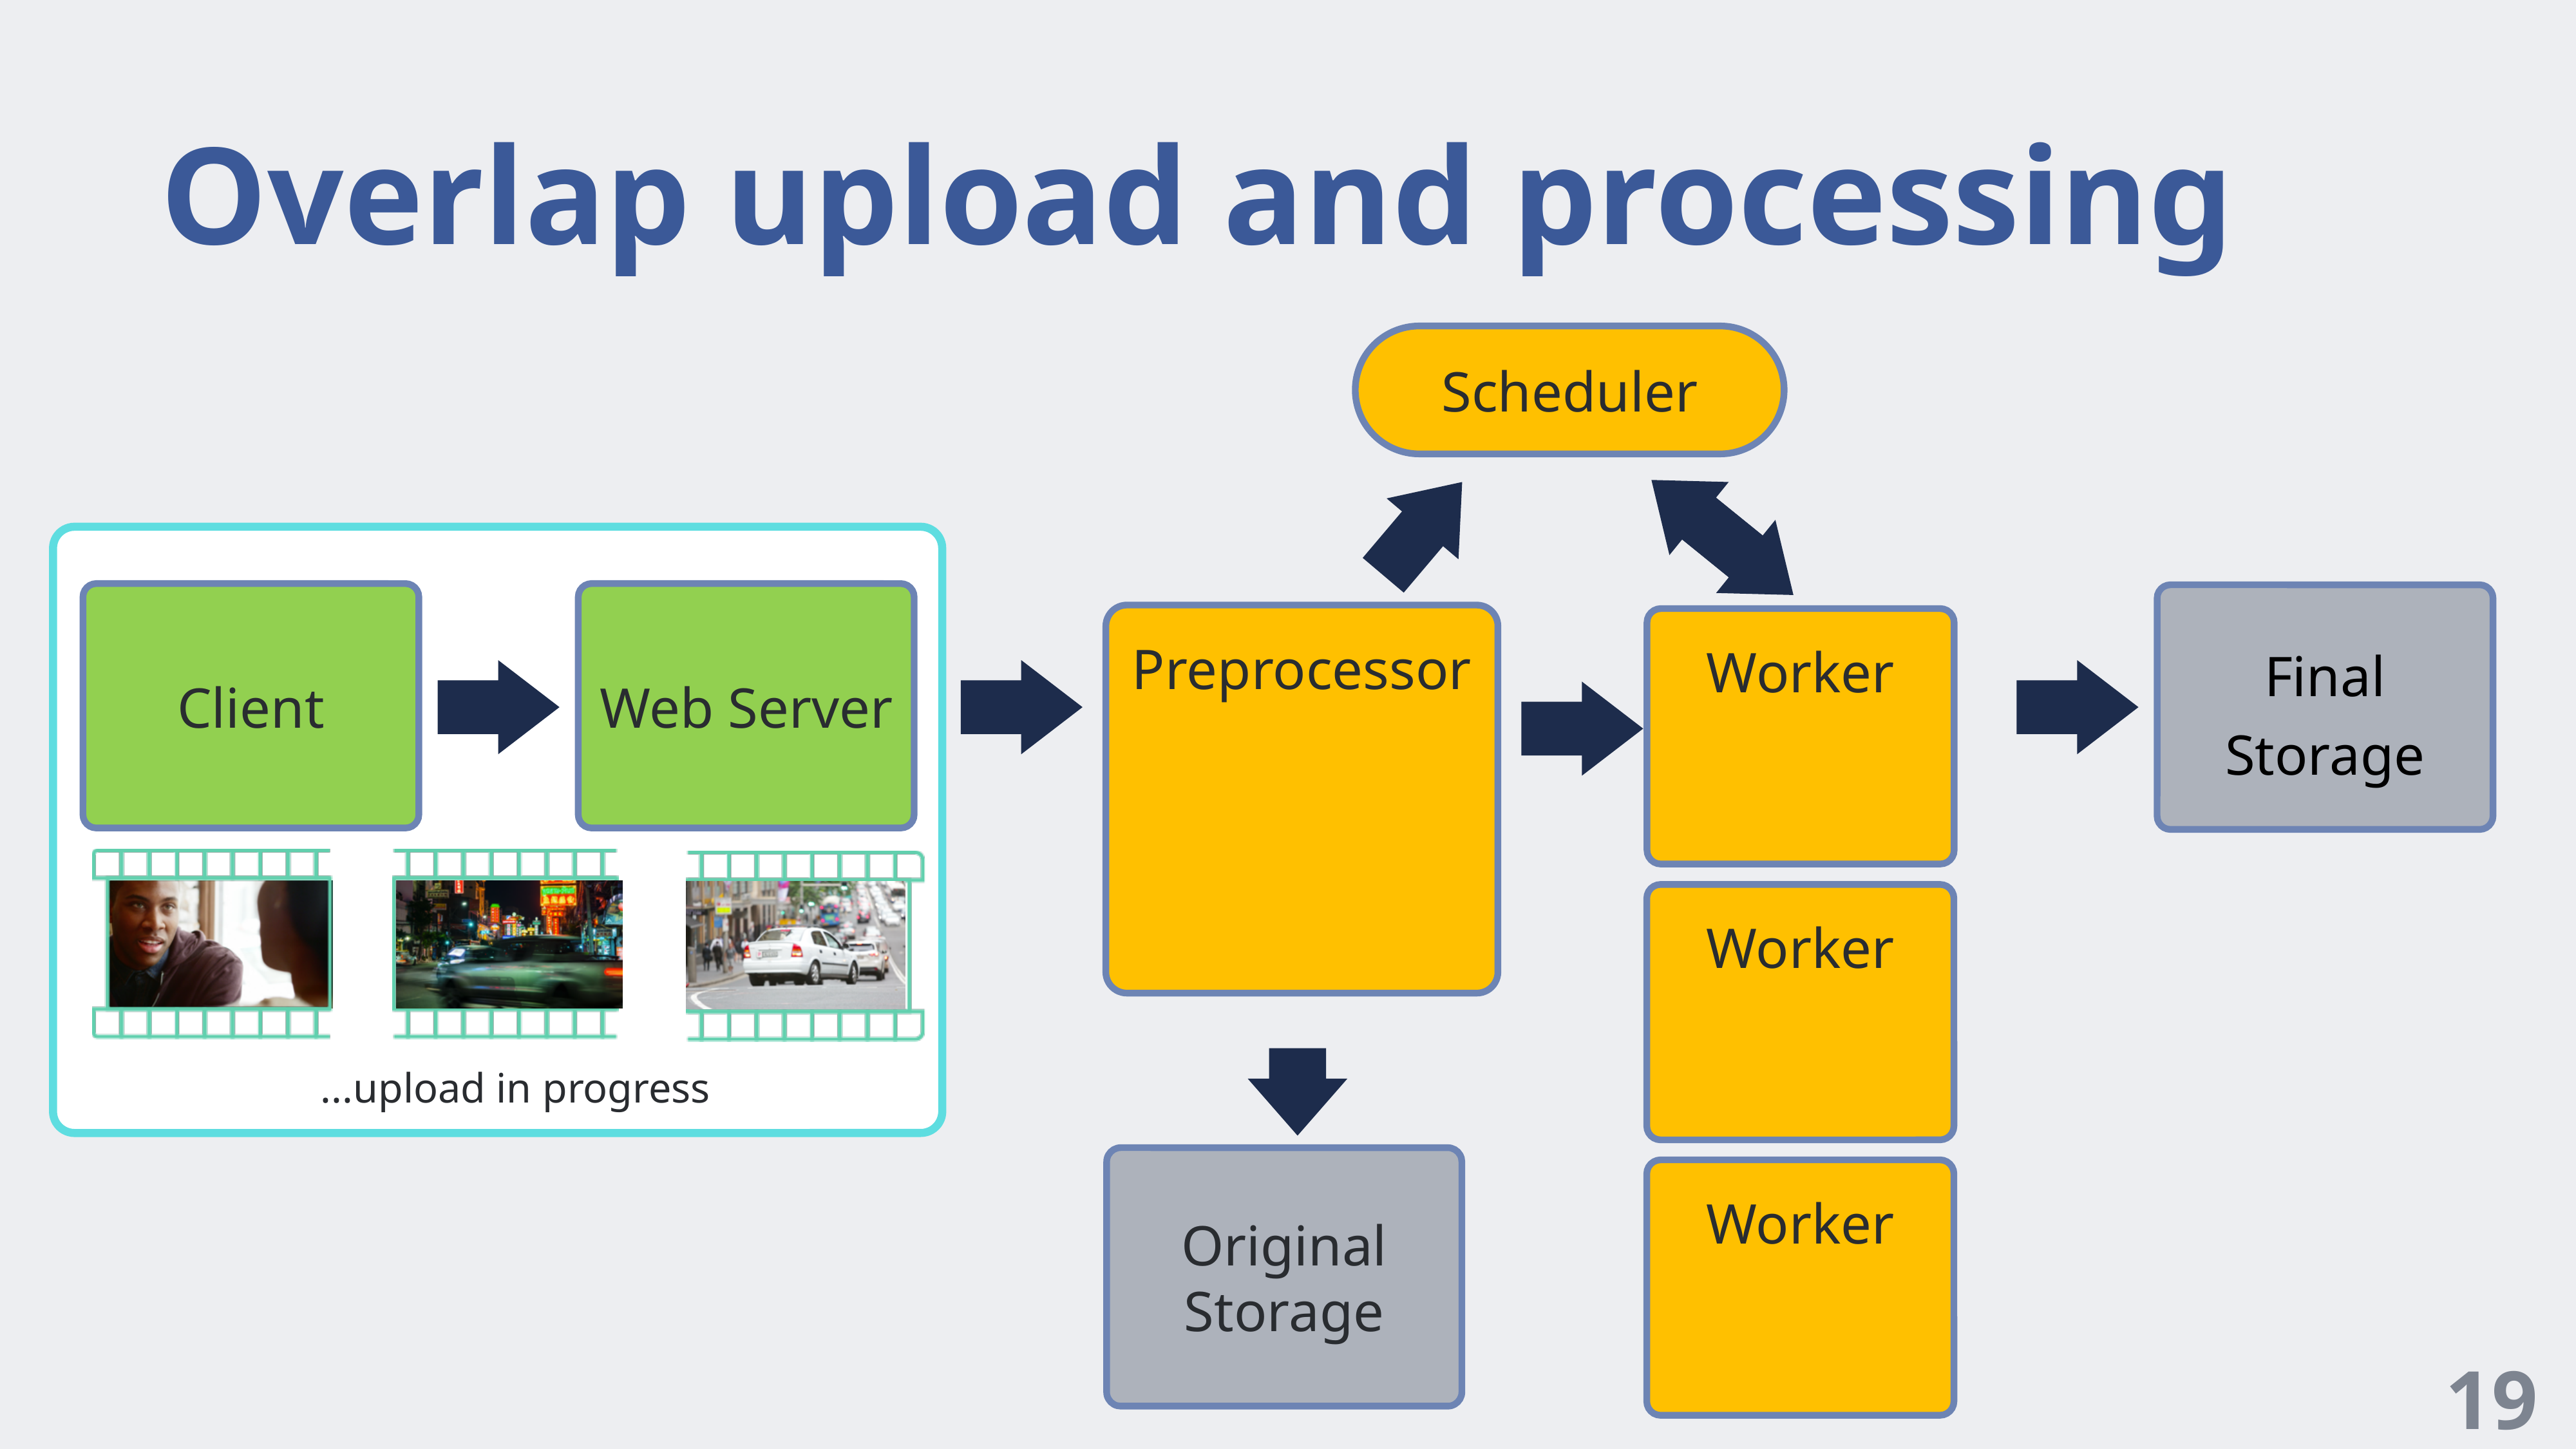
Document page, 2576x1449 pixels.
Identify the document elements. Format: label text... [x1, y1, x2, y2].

text_box [960, 660, 1083, 755]
title Overlap upload and processing [160, 109, 2415, 305]
text_box [1521, 681, 1643, 776]
text_box Scheduler [1355, 326, 1785, 454]
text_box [92, 848, 333, 1040]
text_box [392, 848, 623, 1040]
text_box [2157, 585, 2494, 829]
text_box 19 [2414, 1334, 2570, 1449]
text_box Final Storage [2221, 624, 2429, 790]
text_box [1631, 490, 1814, 585]
text_box [437, 660, 560, 755]
text_box ...upload in progress [232, 1052, 777, 1116]
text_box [686, 851, 926, 1042]
text_box Client [82, 583, 419, 828]
text_box Preprocessor [1106, 605, 1498, 994]
text_box [1363, 482, 1463, 593]
text_box [2016, 660, 2139, 755]
text_box Worker [1647, 609, 1955, 864]
text_box Worker [1647, 1160, 1955, 1416]
text_box Web Server [578, 583, 914, 828]
text_box Original Storage [1106, 1148, 1462, 1406]
text_box Worker [1647, 884, 1955, 1141]
text_box [1247, 1048, 1348, 1136]
text_box [53, 526, 943, 1133]
